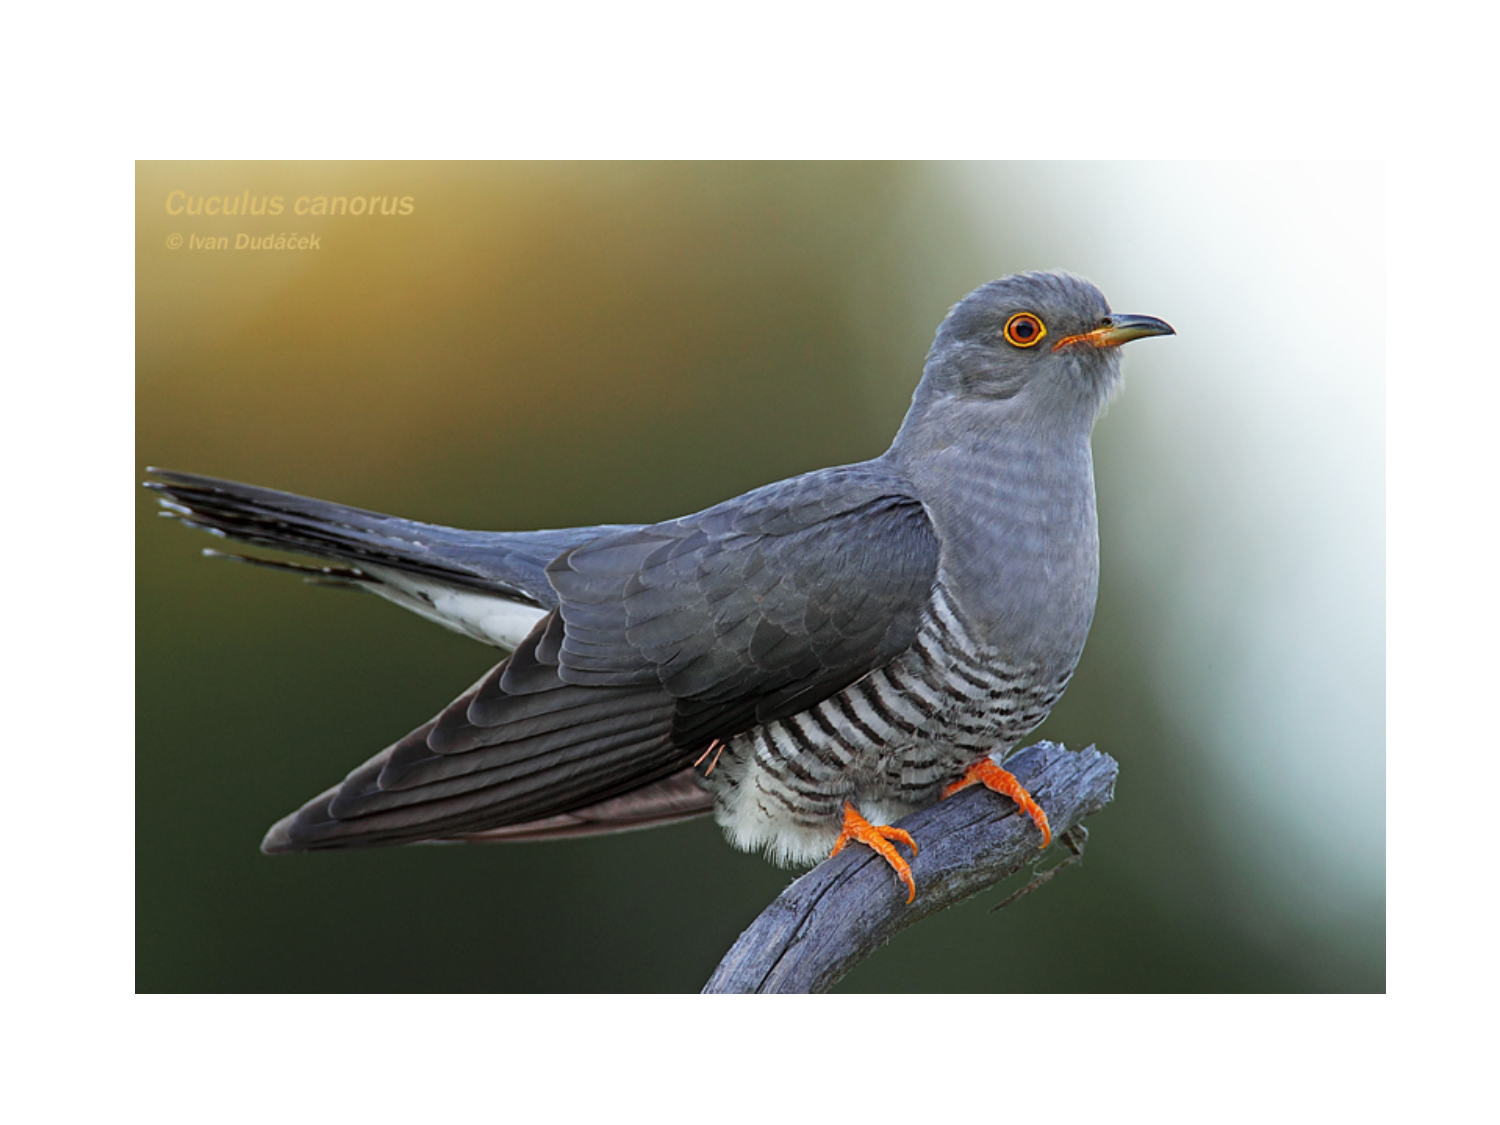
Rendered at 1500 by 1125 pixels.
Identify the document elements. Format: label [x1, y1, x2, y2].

picture [135, 160, 1386, 994]
